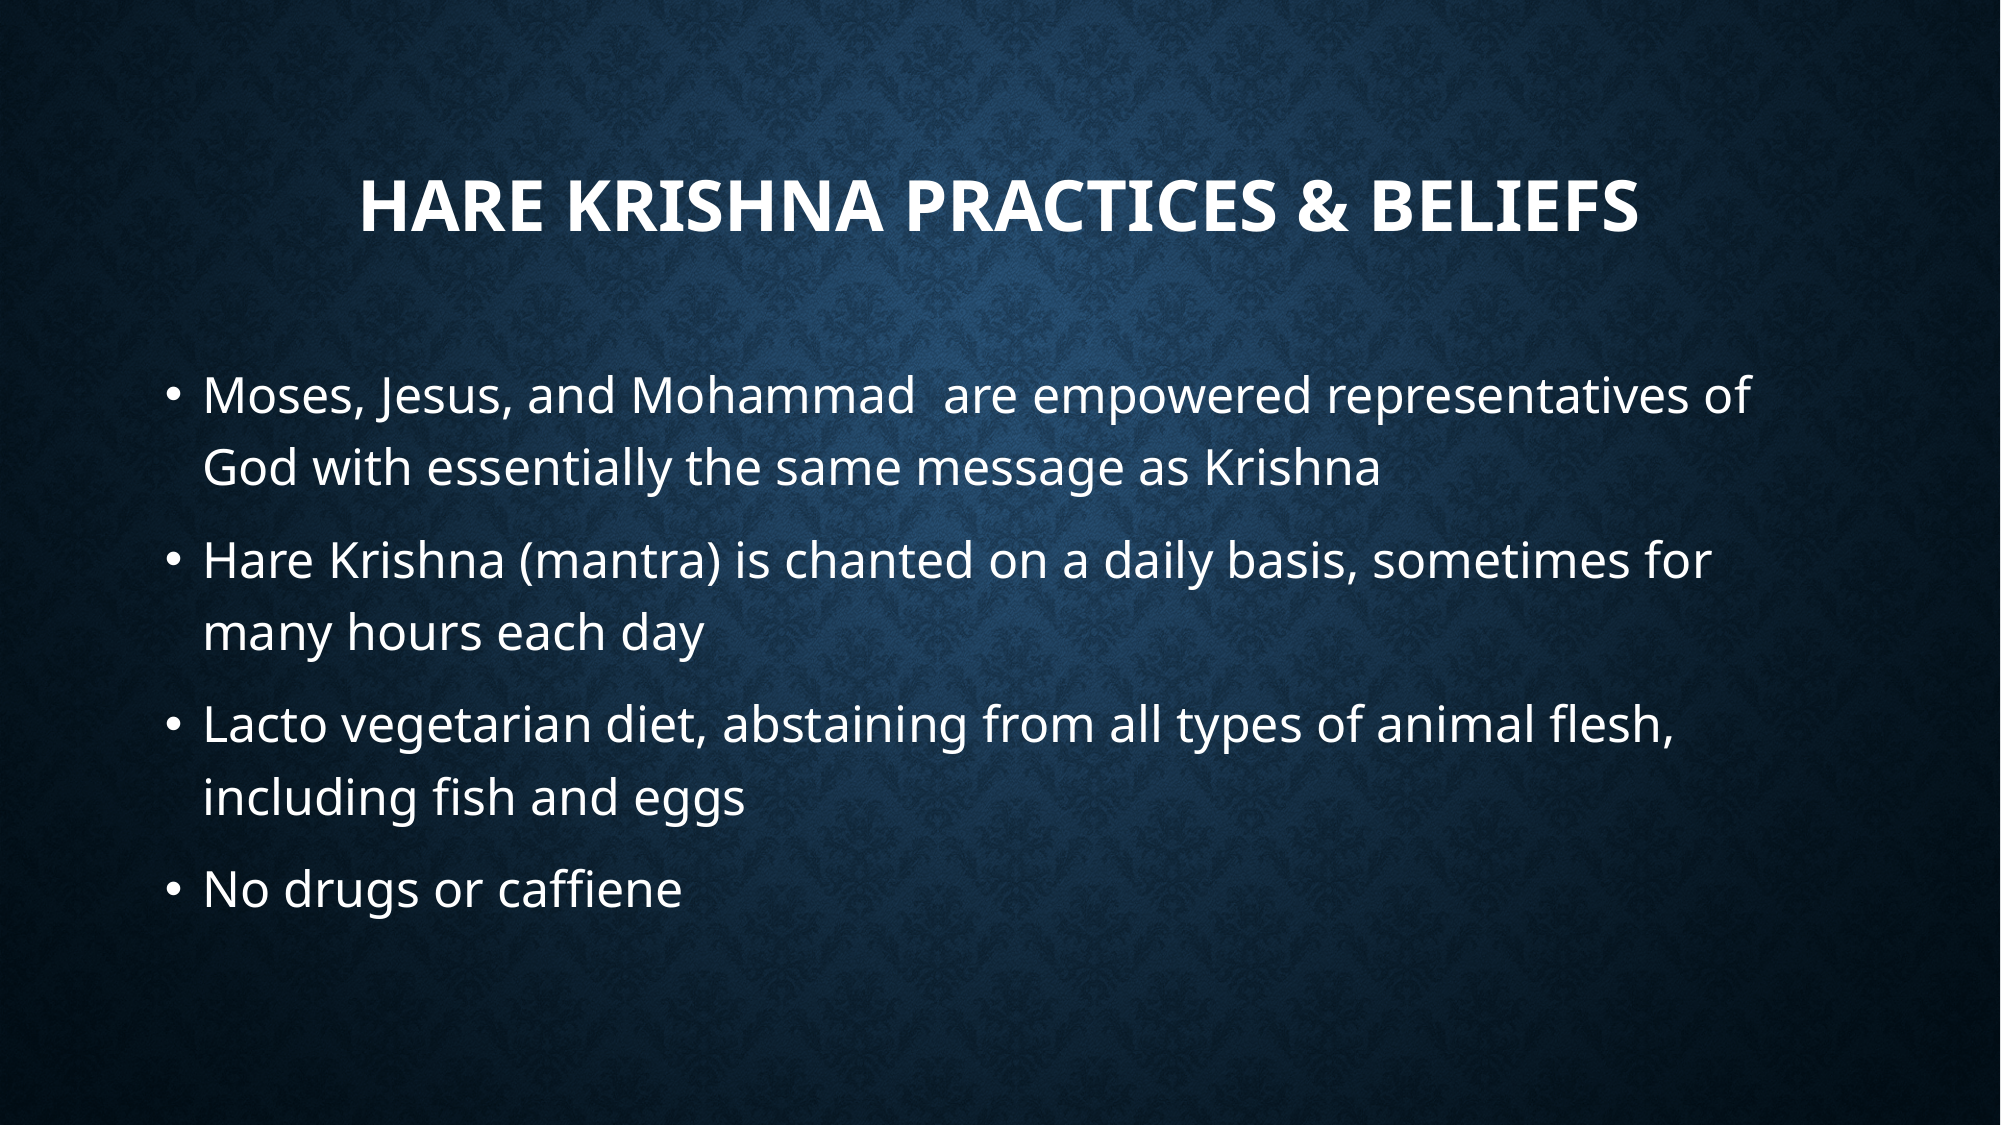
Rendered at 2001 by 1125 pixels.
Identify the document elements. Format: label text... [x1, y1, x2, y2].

list Moses, Jesus, and Mohammad are empowered representatives of God with essentially the same message as Krishna Hare Krishna (mantra) is chanted on a daily basis, sometimes for many hours each day Lacto vegetarian diet, abstaining from all types of animal flesh, including fish and eggs No drugs or caffiene [149, 343, 1849, 950]
title Hare Krishna practices & beliefs [149, 99, 1849, 318]
